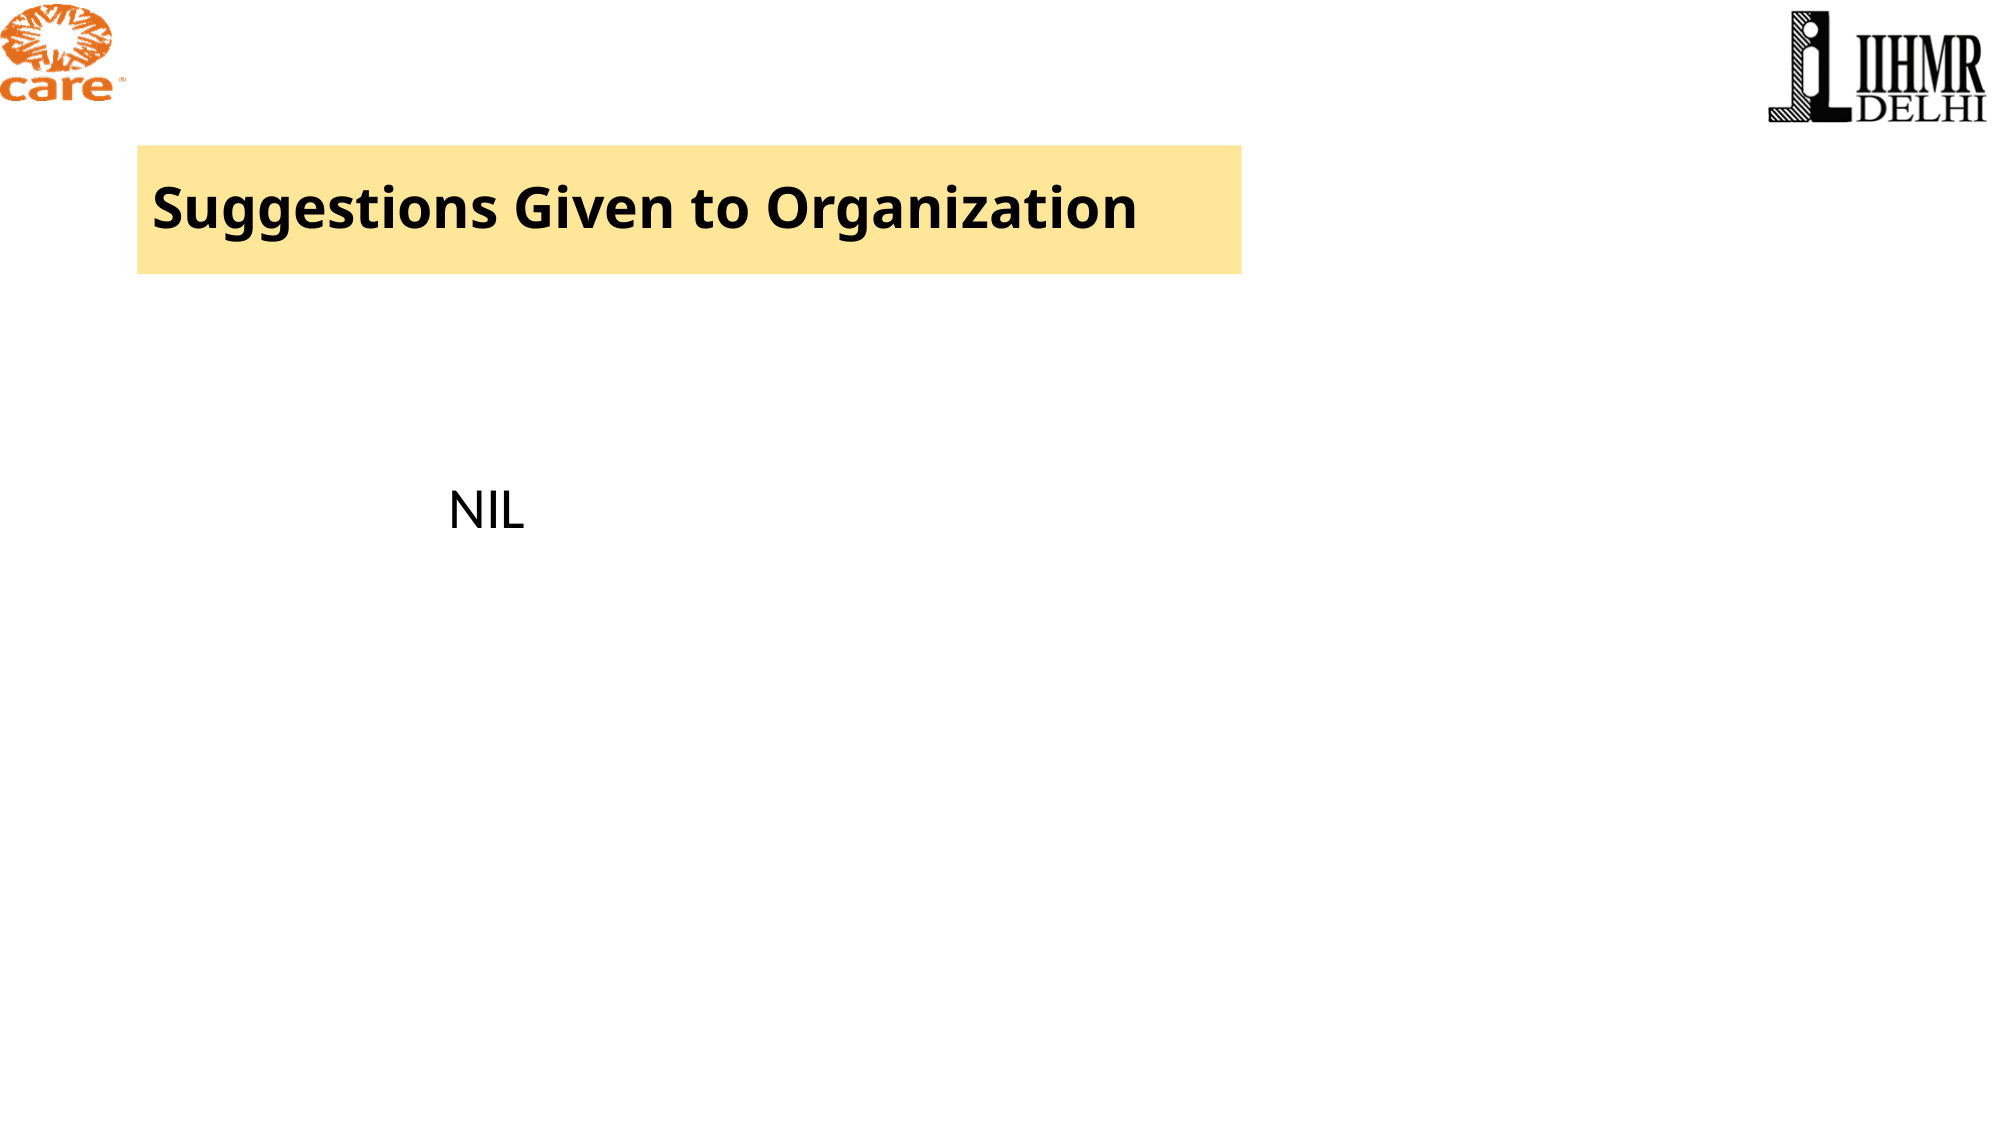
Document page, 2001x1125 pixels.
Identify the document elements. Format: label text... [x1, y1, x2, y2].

picture [0, 4, 126, 101]
picture [1768, 8, 2000, 123]
list NIL [433, 470, 1863, 1014]
title Suggestions Given to Organization [137, 145, 1242, 275]
